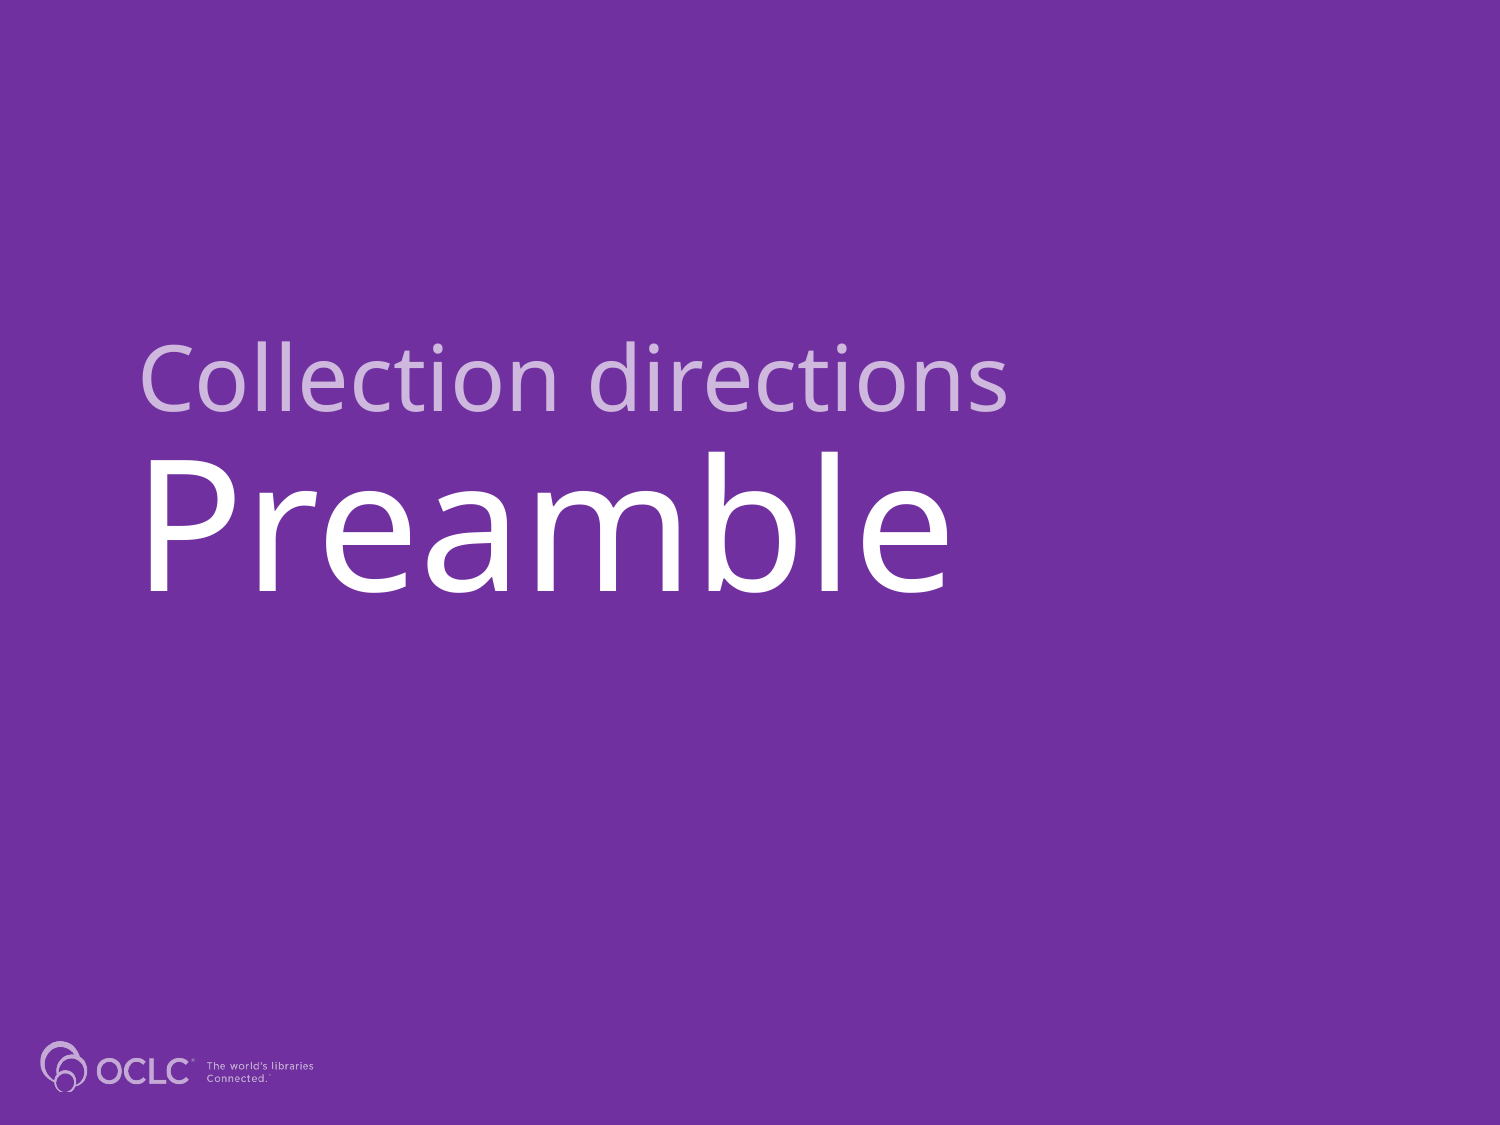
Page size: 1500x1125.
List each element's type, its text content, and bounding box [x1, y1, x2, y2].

title Preamble [118, 418, 1394, 602]
list Collection directions [122, 312, 1398, 441]
